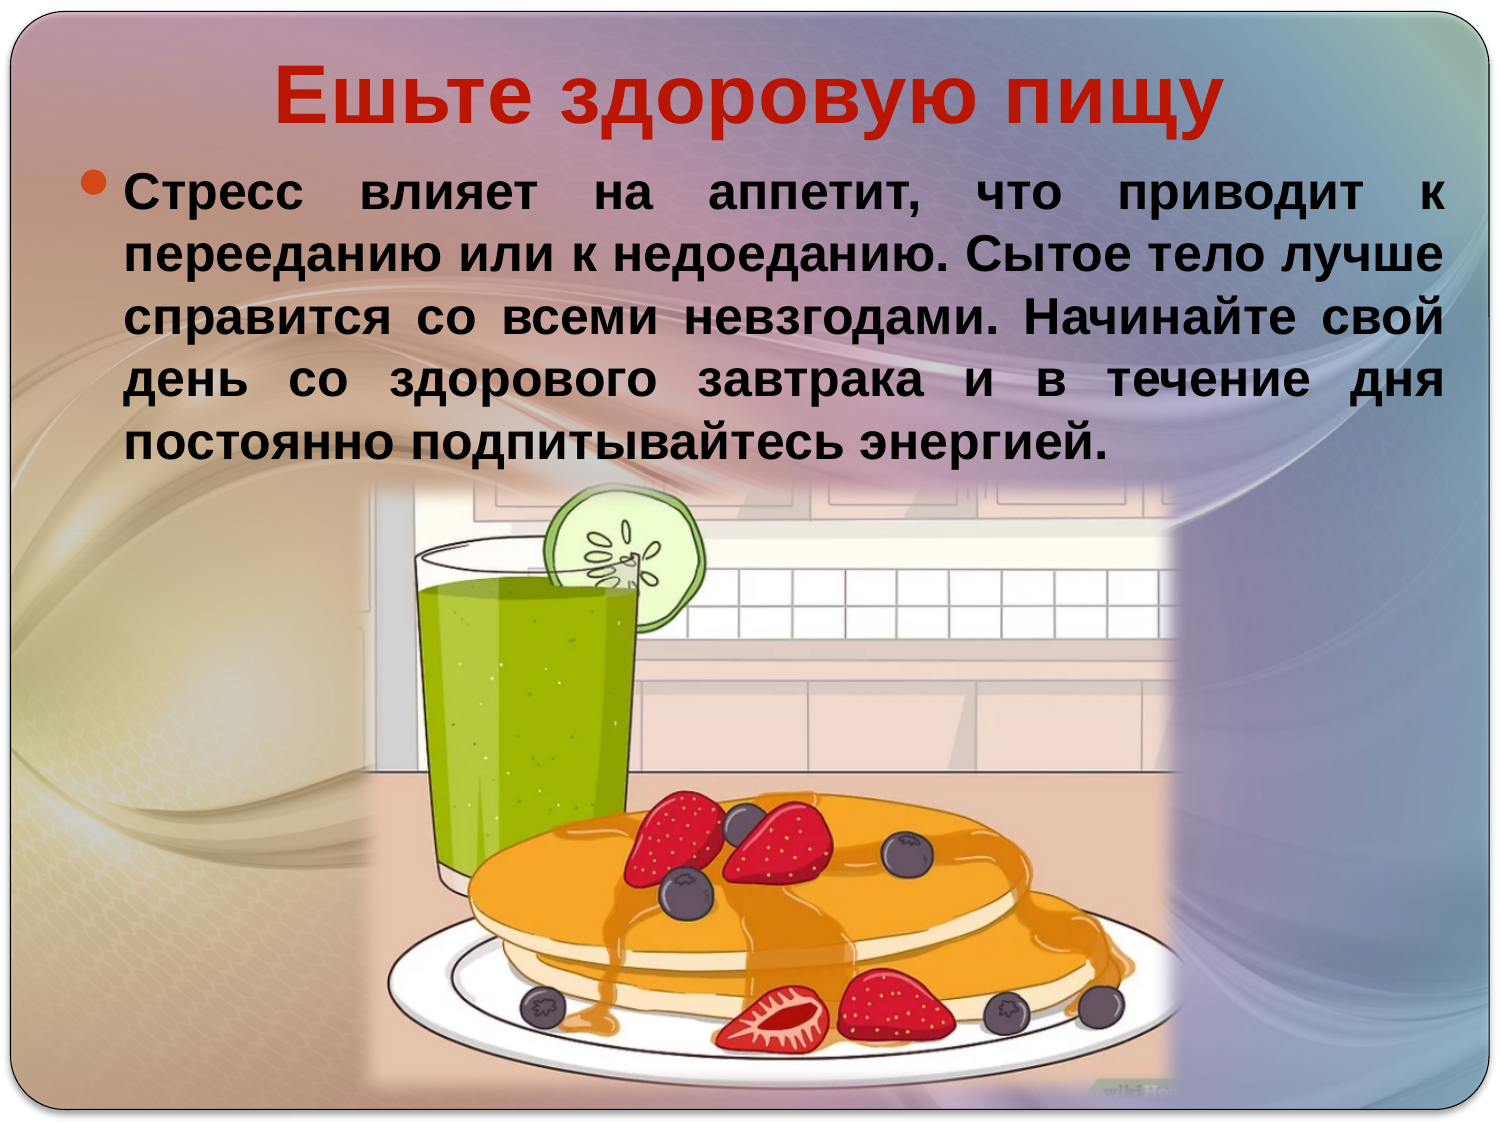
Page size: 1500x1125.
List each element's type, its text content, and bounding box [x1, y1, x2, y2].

list Стресс влияет на аппетит, что приводит к перееданию или к недоеданию. Сытое тело лучше справится со всеми невзгодами. Начинайте свой день со здорового завтрака и в течение дня постоянно подпитывайтесь энергией. [62, 149, 1463, 488]
title Ешьте здоровую пищу [150, 0, 1350, 149]
picture [349, 474, 1188, 1104]
